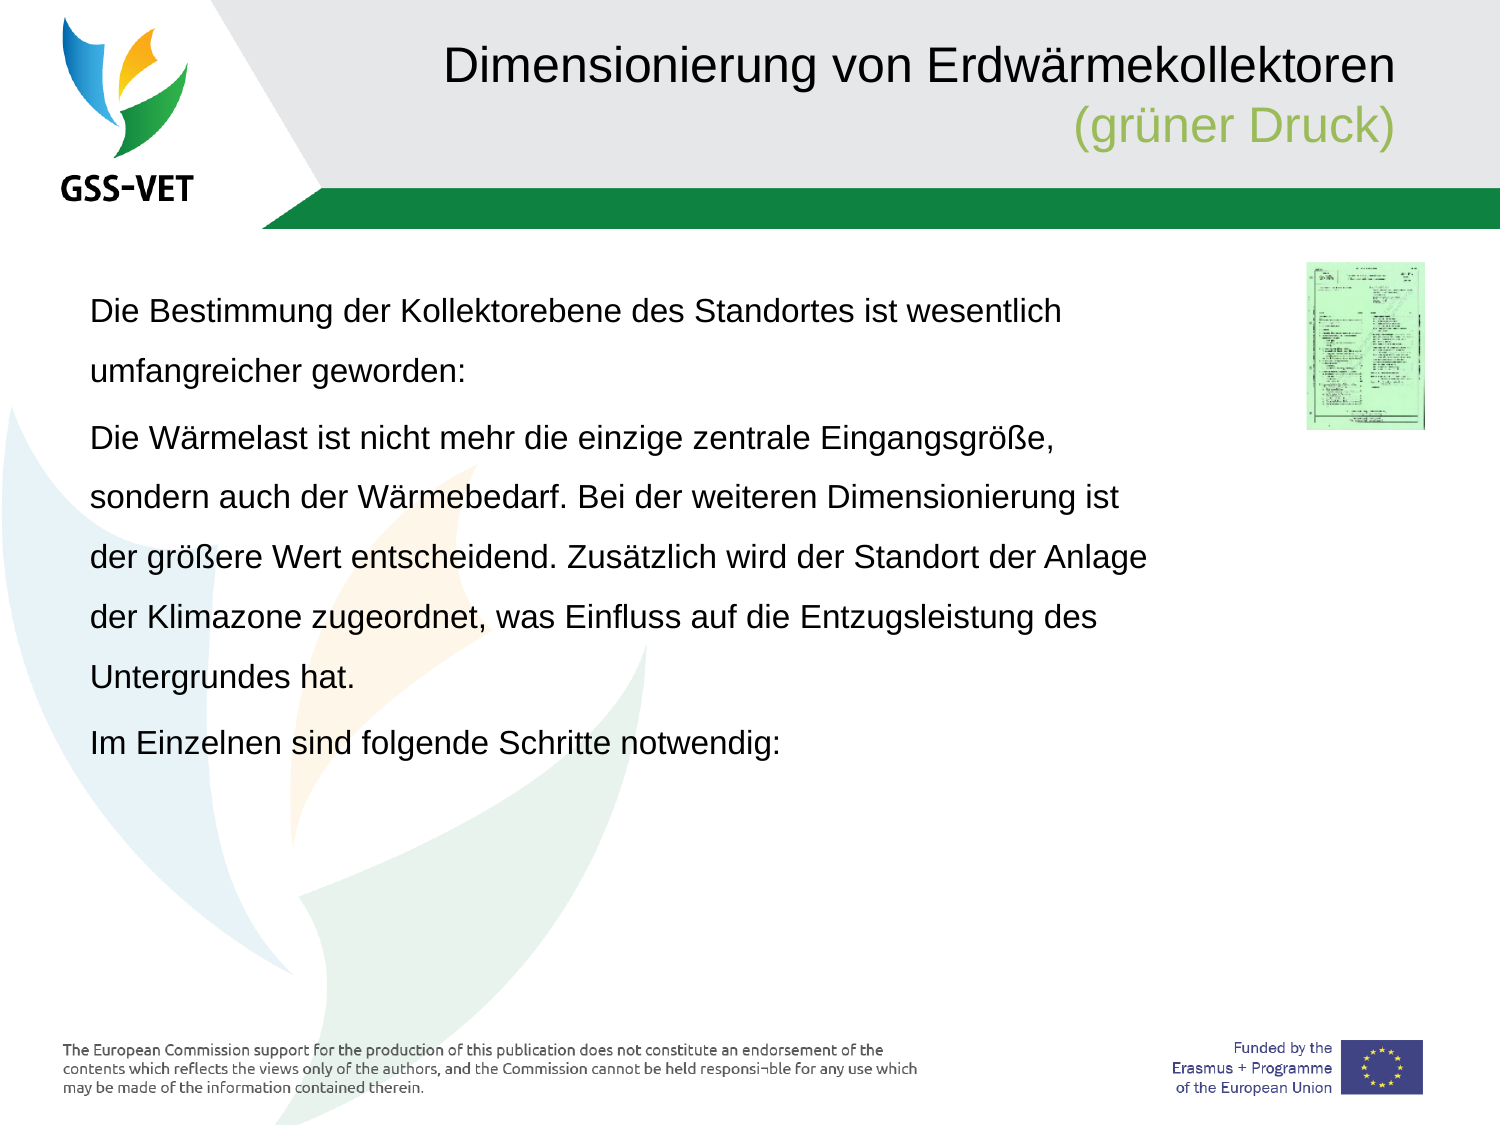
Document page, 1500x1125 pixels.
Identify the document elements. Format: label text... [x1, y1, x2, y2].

text_box Die Bestimmung der Kollektorebene des Standortes ist wesentlich umfangreicher geworden: Die Wärmelast ist nicht mehr die einzige zentrale Eingangsgröße, sondern auch der Wärmebedarf. Bei der weiteren Dimensionierung ist der größere Wert entscheidend. Zusätzlich wird der Standort der Anlage der Klimazone zugeordnet, was Einfluss auf die Entzugsleistung des Untergrundes hat. Im Einzelnen sind folgende Schritte notwendig: [75, 262, 1187, 1005]
picture [0, 0, 1500, 1125]
text_box Dimensionierung von Erdwärmekollektoren (grüner Druck) [324, 0, 1425, 185]
